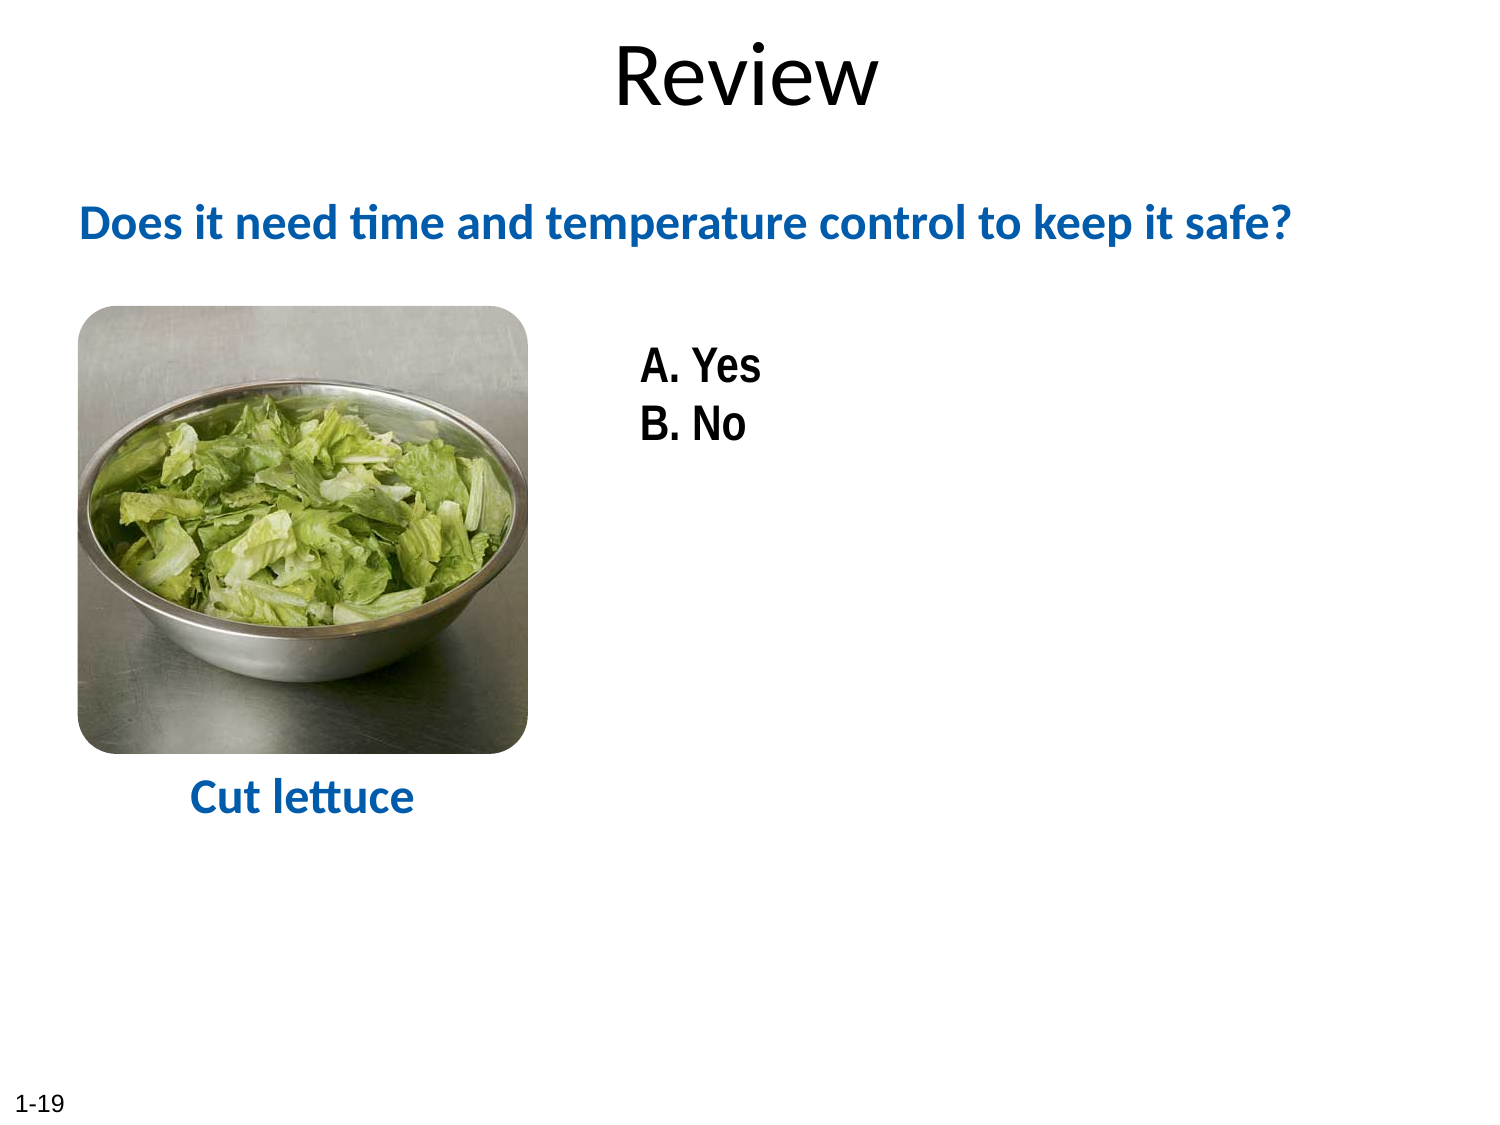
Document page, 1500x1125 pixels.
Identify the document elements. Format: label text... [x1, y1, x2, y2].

text_box B. No [624, 382, 1032, 458]
title Review [65, 26, 1429, 112]
text_box 1-19 [0, 1080, 94, 1125]
text_box Cut lettuce [77, 761, 528, 832]
picture [77, 305, 528, 755]
list Does it need time and temperature control to keep it safe? [64, 182, 1391, 258]
text_box A. Yes [624, 325, 1197, 400]
